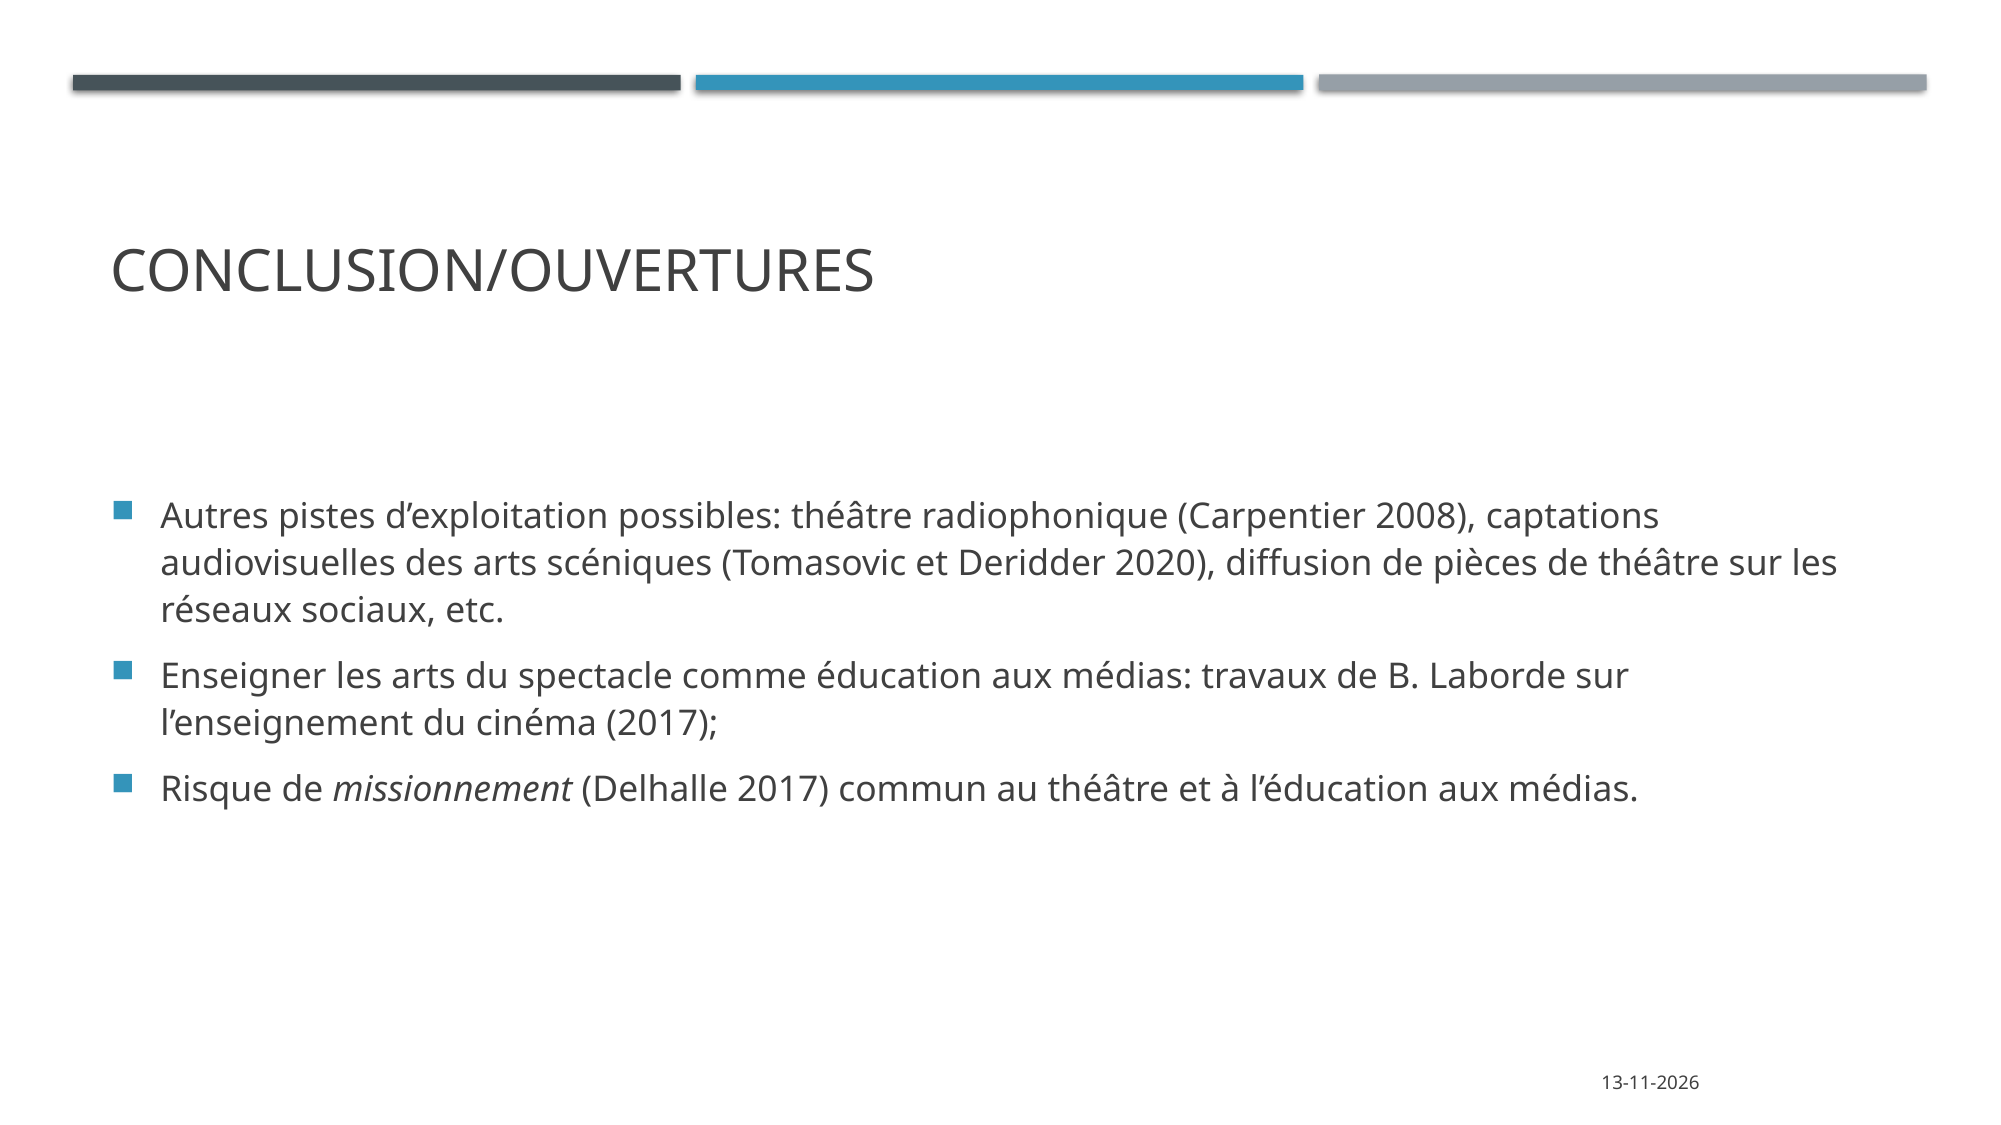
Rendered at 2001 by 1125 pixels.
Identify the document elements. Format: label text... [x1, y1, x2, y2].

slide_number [1247, 1053, 1715, 1114]
list Autres pistes d’exploitation possibles: théâtre radiophonique (Carpentier 2008), captations audiovisuelles des arts scéniques (Tomasovic et Deridder 2020), diffusion de pièces de théâtre sur les réseaux sociaux, etc. Enseigner les arts du spectacle comme éducation aux médias: travaux de B. Laborde sur l’enseignement du cinéma (2017); Risque de missionnement (Delhalle 2017) commun au théâtre et à l’éducation aux médias. [95, 383, 1905, 981]
title Conclusion/Ouvertures [95, 115, 1905, 311]
